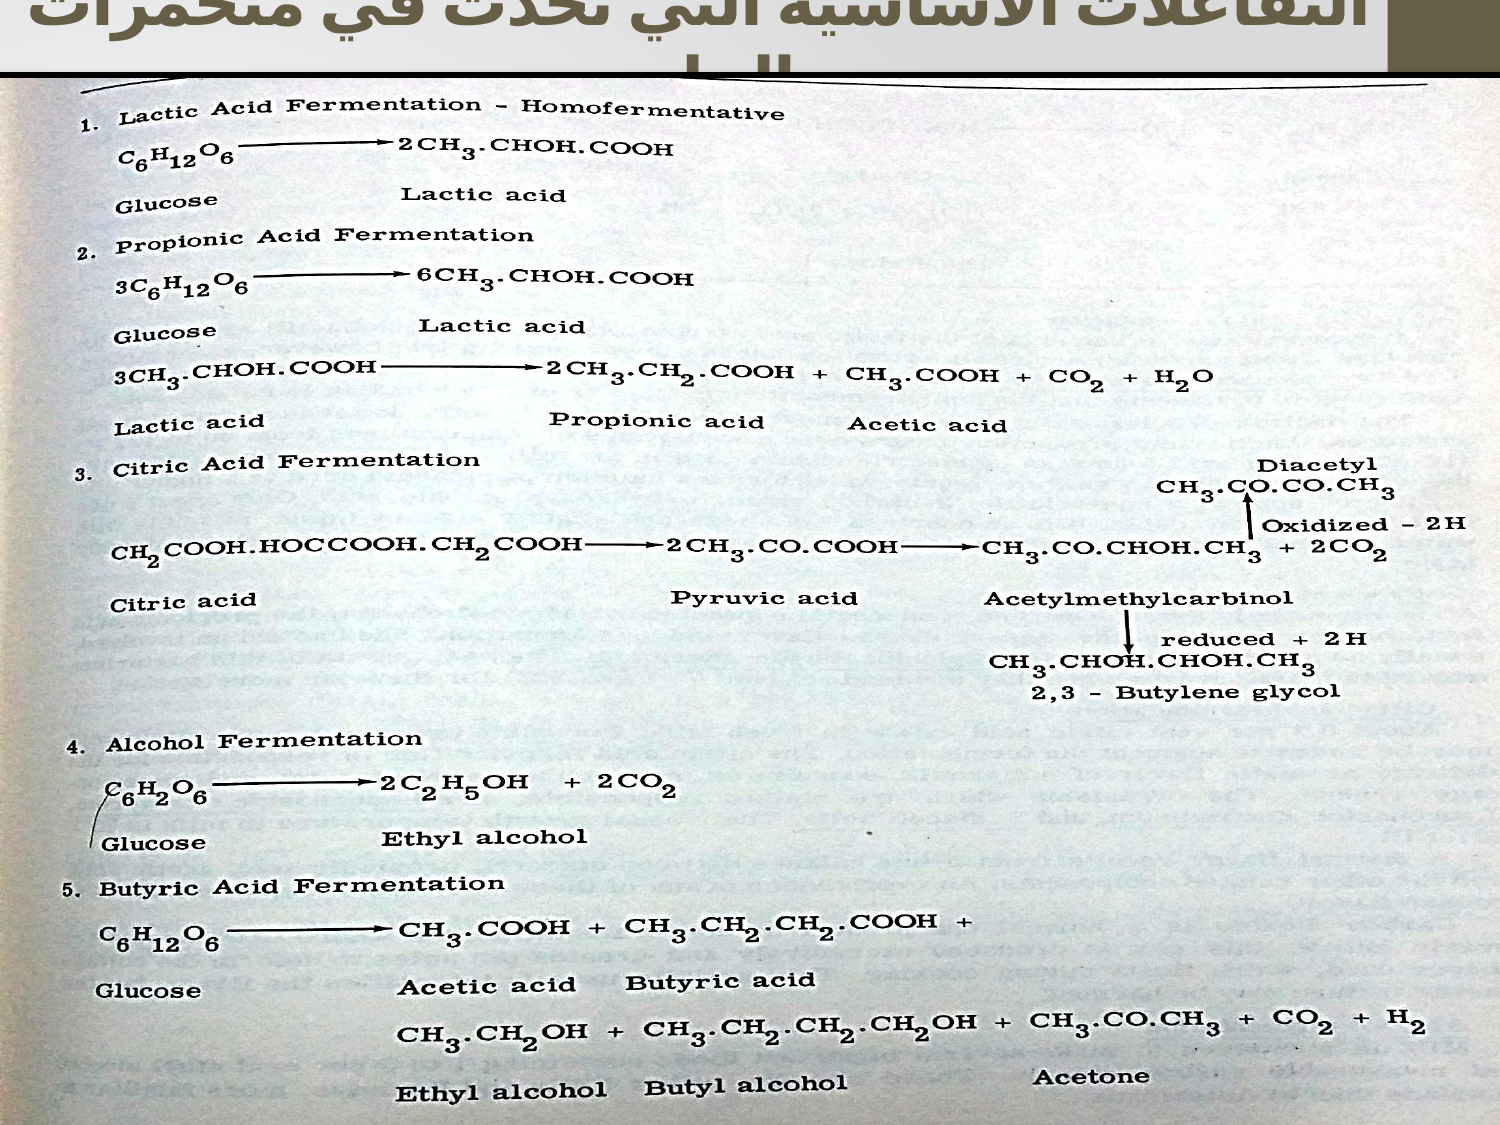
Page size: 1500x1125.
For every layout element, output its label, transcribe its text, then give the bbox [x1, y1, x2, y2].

title التفاعلات الاساسية التي تحدث في متخمرات الحليب [0, 0, 1400, 70]
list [0, 77, 1500, 1125]
